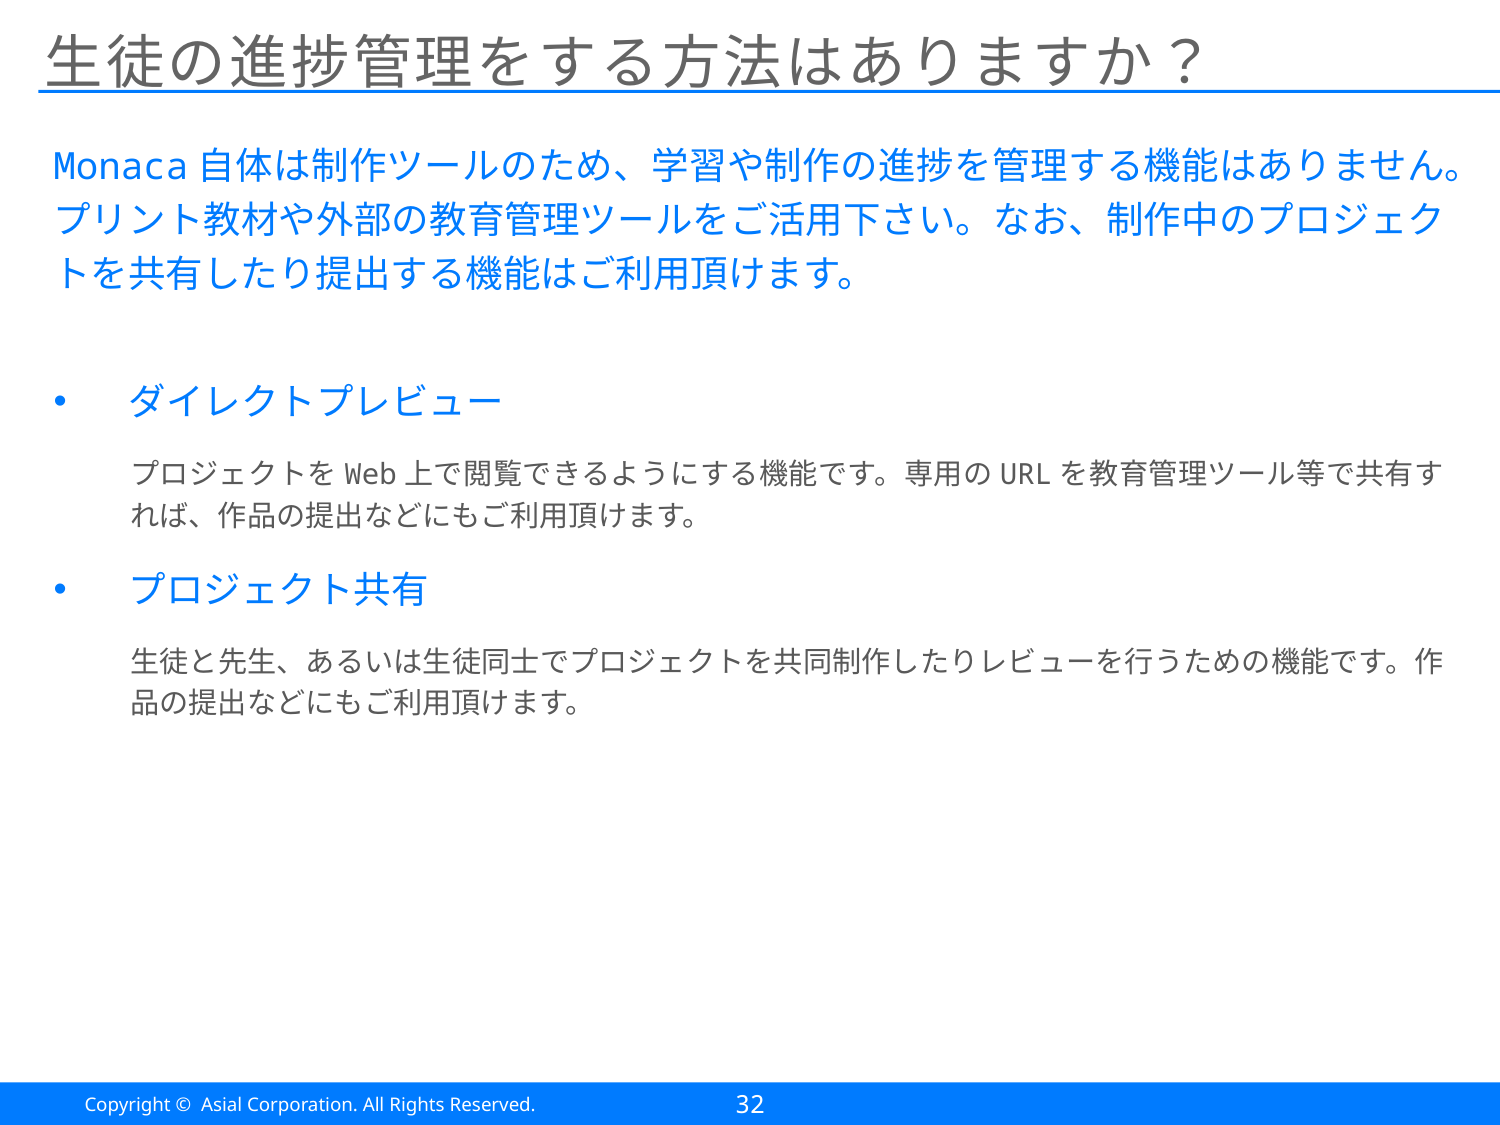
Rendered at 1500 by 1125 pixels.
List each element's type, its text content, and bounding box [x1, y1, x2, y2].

title 生徒の進捗管理をする方法はありますか？ [29, 19, 1450, 102]
slide_number 32 [581, 1075, 919, 1125]
list ダイレクトプレビュー プロジェクトをWeb上で閲覧できるようにする機能です。専用のURLを教育管理ツール等で共有すれば、作品の提出などにもご利用頂けます。 プロジェクト共有 生徒と先生、あるいは生徒同士でプロジェクトを共同制作したりレビューを行うための機能です。作品の提出などにもご利用頂けます。 [38, 361, 1459, 1059]
list Monaca自体は制作ツールのため、学習や制作の進捗を管理する機能はありません。プリント教材や外部の教育管理ツールをご活用下さい。なお、制作中のプロジェクトを共有したり提出する機能はご利用頂けます。 [38, 125, 1461, 321]
